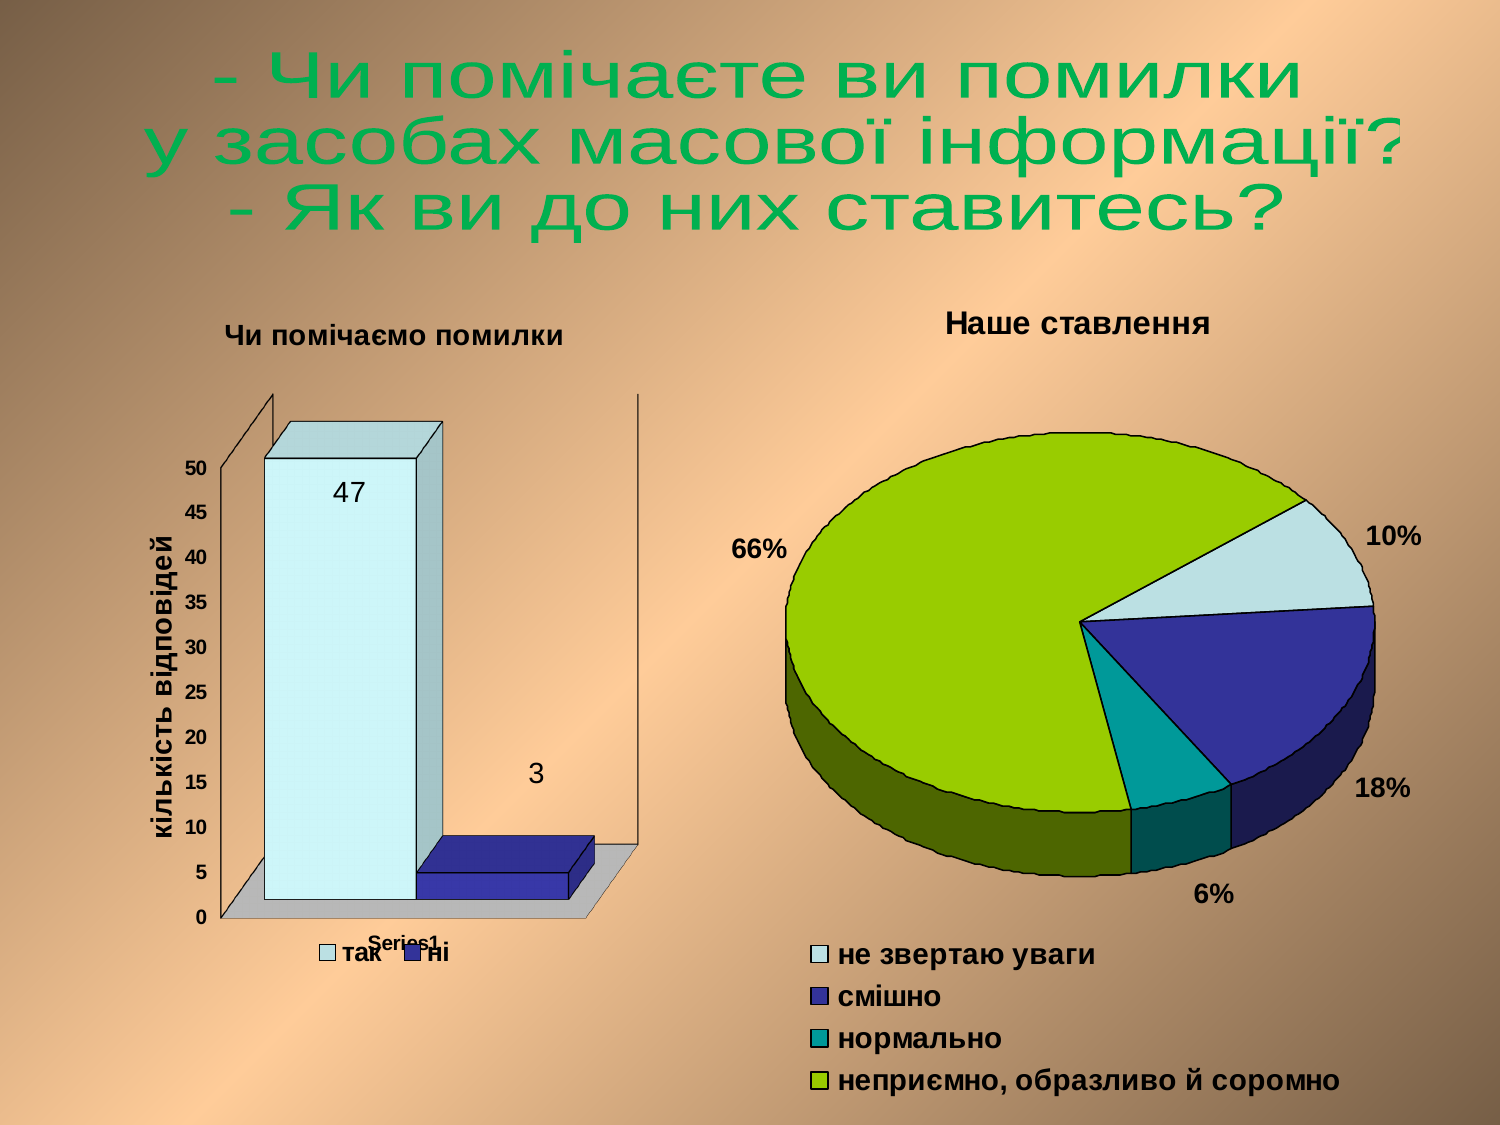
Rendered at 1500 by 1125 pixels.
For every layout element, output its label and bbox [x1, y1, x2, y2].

text_box [709, 268, 1447, 1113]
chart [133, 295, 652, 1001]
